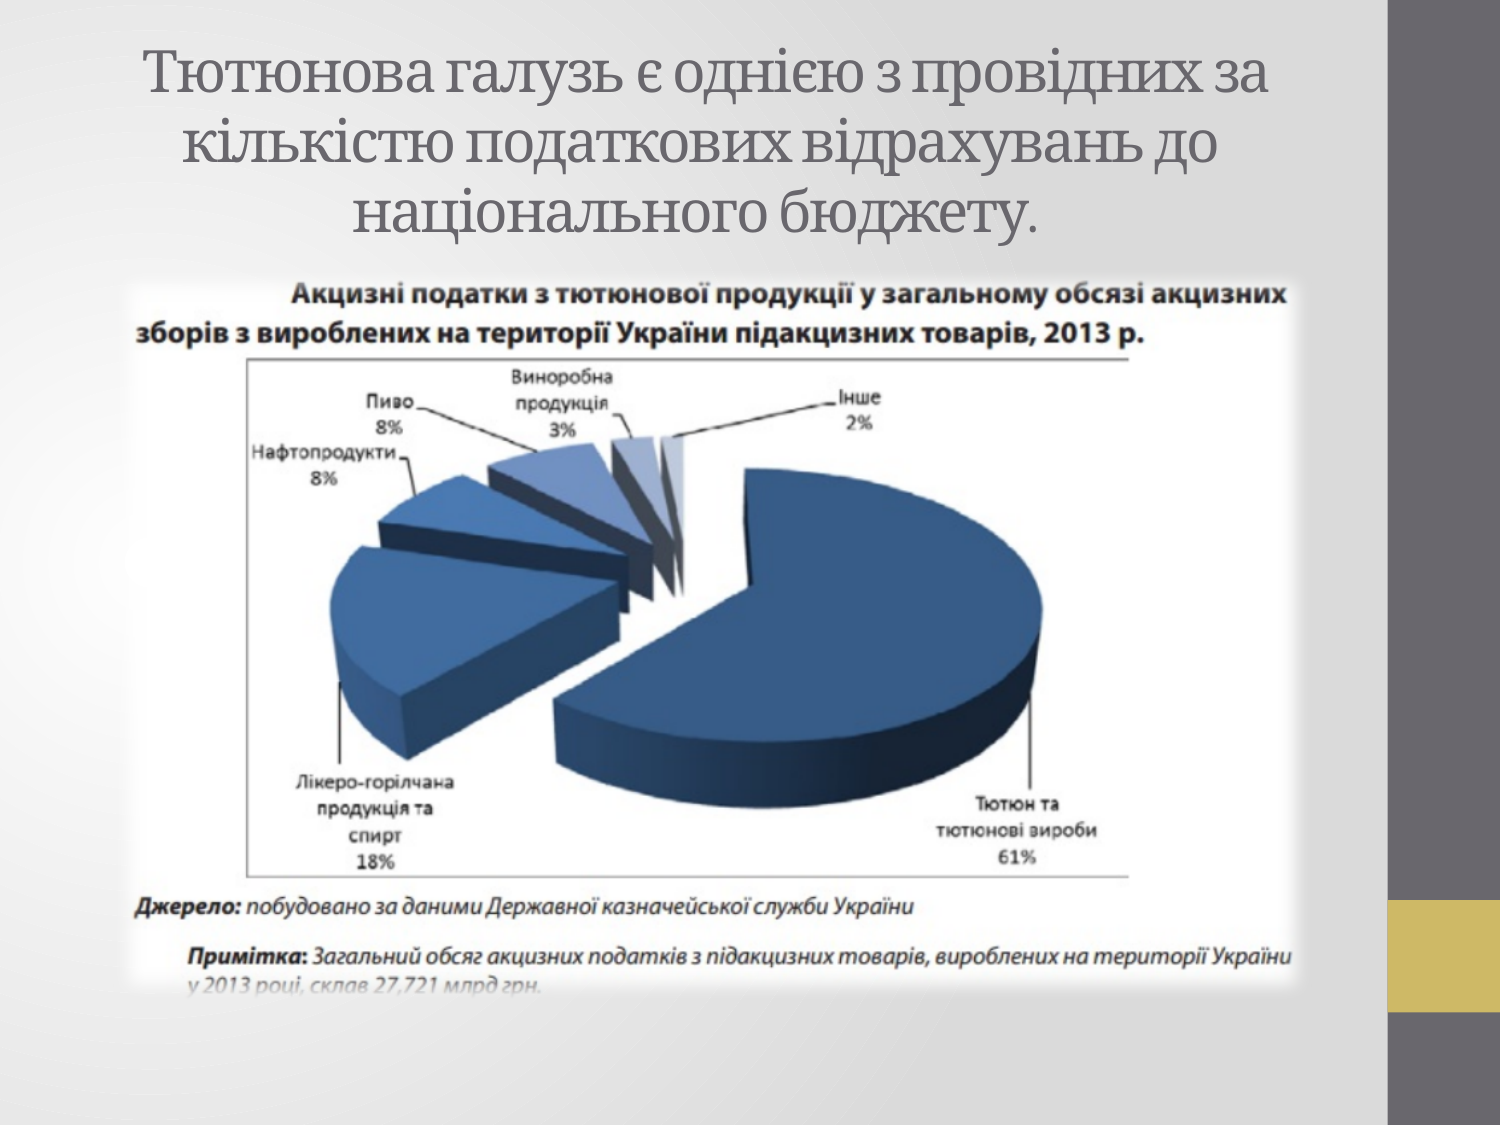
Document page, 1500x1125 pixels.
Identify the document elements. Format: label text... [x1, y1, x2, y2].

title Тютюнова галузь є однією з провідних за кількістю податкових відрахувань до національного бюджету. [75, 45, 1325, 233]
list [111, 266, 1314, 1003]
